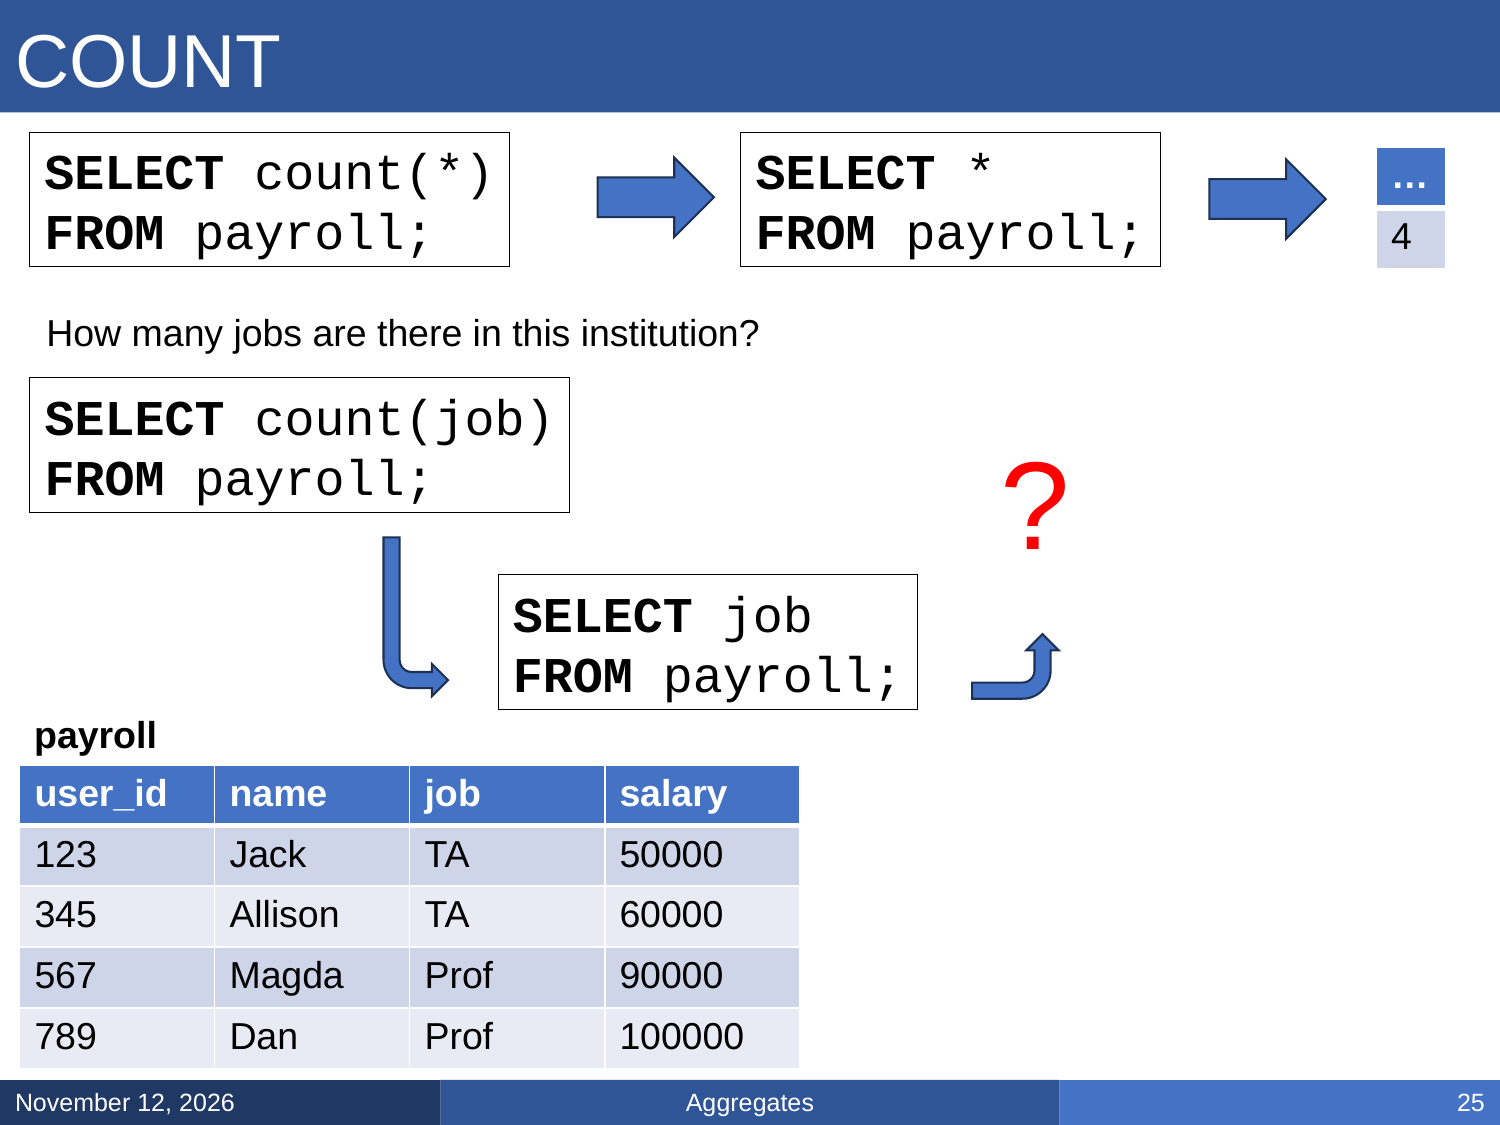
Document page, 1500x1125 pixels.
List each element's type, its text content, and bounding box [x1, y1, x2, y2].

table_header user_id [20, 766, 214, 823]
text_box ? [985, 417, 1085, 583]
table_cell Prof [410, 948, 604, 1007]
table_cell TA [410, 887, 604, 946]
table_cell 789 [20, 1009, 214, 1068]
text_box [971, 632, 1062, 700]
text_box [596, 155, 716, 240]
table_cell TA [410, 828, 604, 885]
table_cell 567 [20, 948, 214, 1007]
table_cell Magda [215, 948, 409, 1007]
table_cell 100000 [606, 1009, 799, 1068]
text_box SELECT * FROM payroll; [740, 132, 1161, 267]
table_cell 345 [20, 887, 214, 946]
title COUNT [0, 0, 1500, 112]
text_box SELECT count(job) FROM payroll; [29, 377, 570, 513]
table_cell Allison [215, 887, 409, 946]
table_header salary [606, 766, 799, 823]
text_box How many jobs are there in this institution? [31, 301, 775, 362]
table_cell 123 [20, 828, 214, 885]
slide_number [0, 1079, 338, 1125]
table_cell Dan [215, 1009, 409, 1068]
text_box [1208, 156, 1328, 242]
text_box [382, 536, 450, 699]
slide_number 25 [1162, 1079, 1500, 1125]
table_cell 60000 [606, 887, 799, 946]
table_header job [410, 766, 604, 823]
table_header name [215, 766, 409, 823]
table_header … [1377, 148, 1445, 205]
table_cell Jack [215, 828, 409, 885]
table_cell 4 [1377, 211, 1445, 268]
table_cell Prof [410, 1009, 604, 1068]
table_cell 50000 [606, 828, 799, 885]
text_box payroll [19, 704, 248, 764]
footer Aggregates [496, 1079, 1004, 1125]
table_cell 90000 [606, 948, 799, 1007]
text_box SELECT job FROM payroll; [498, 574, 918, 710]
text_box SELECT count(*) FROM payroll; [29, 132, 510, 267]
